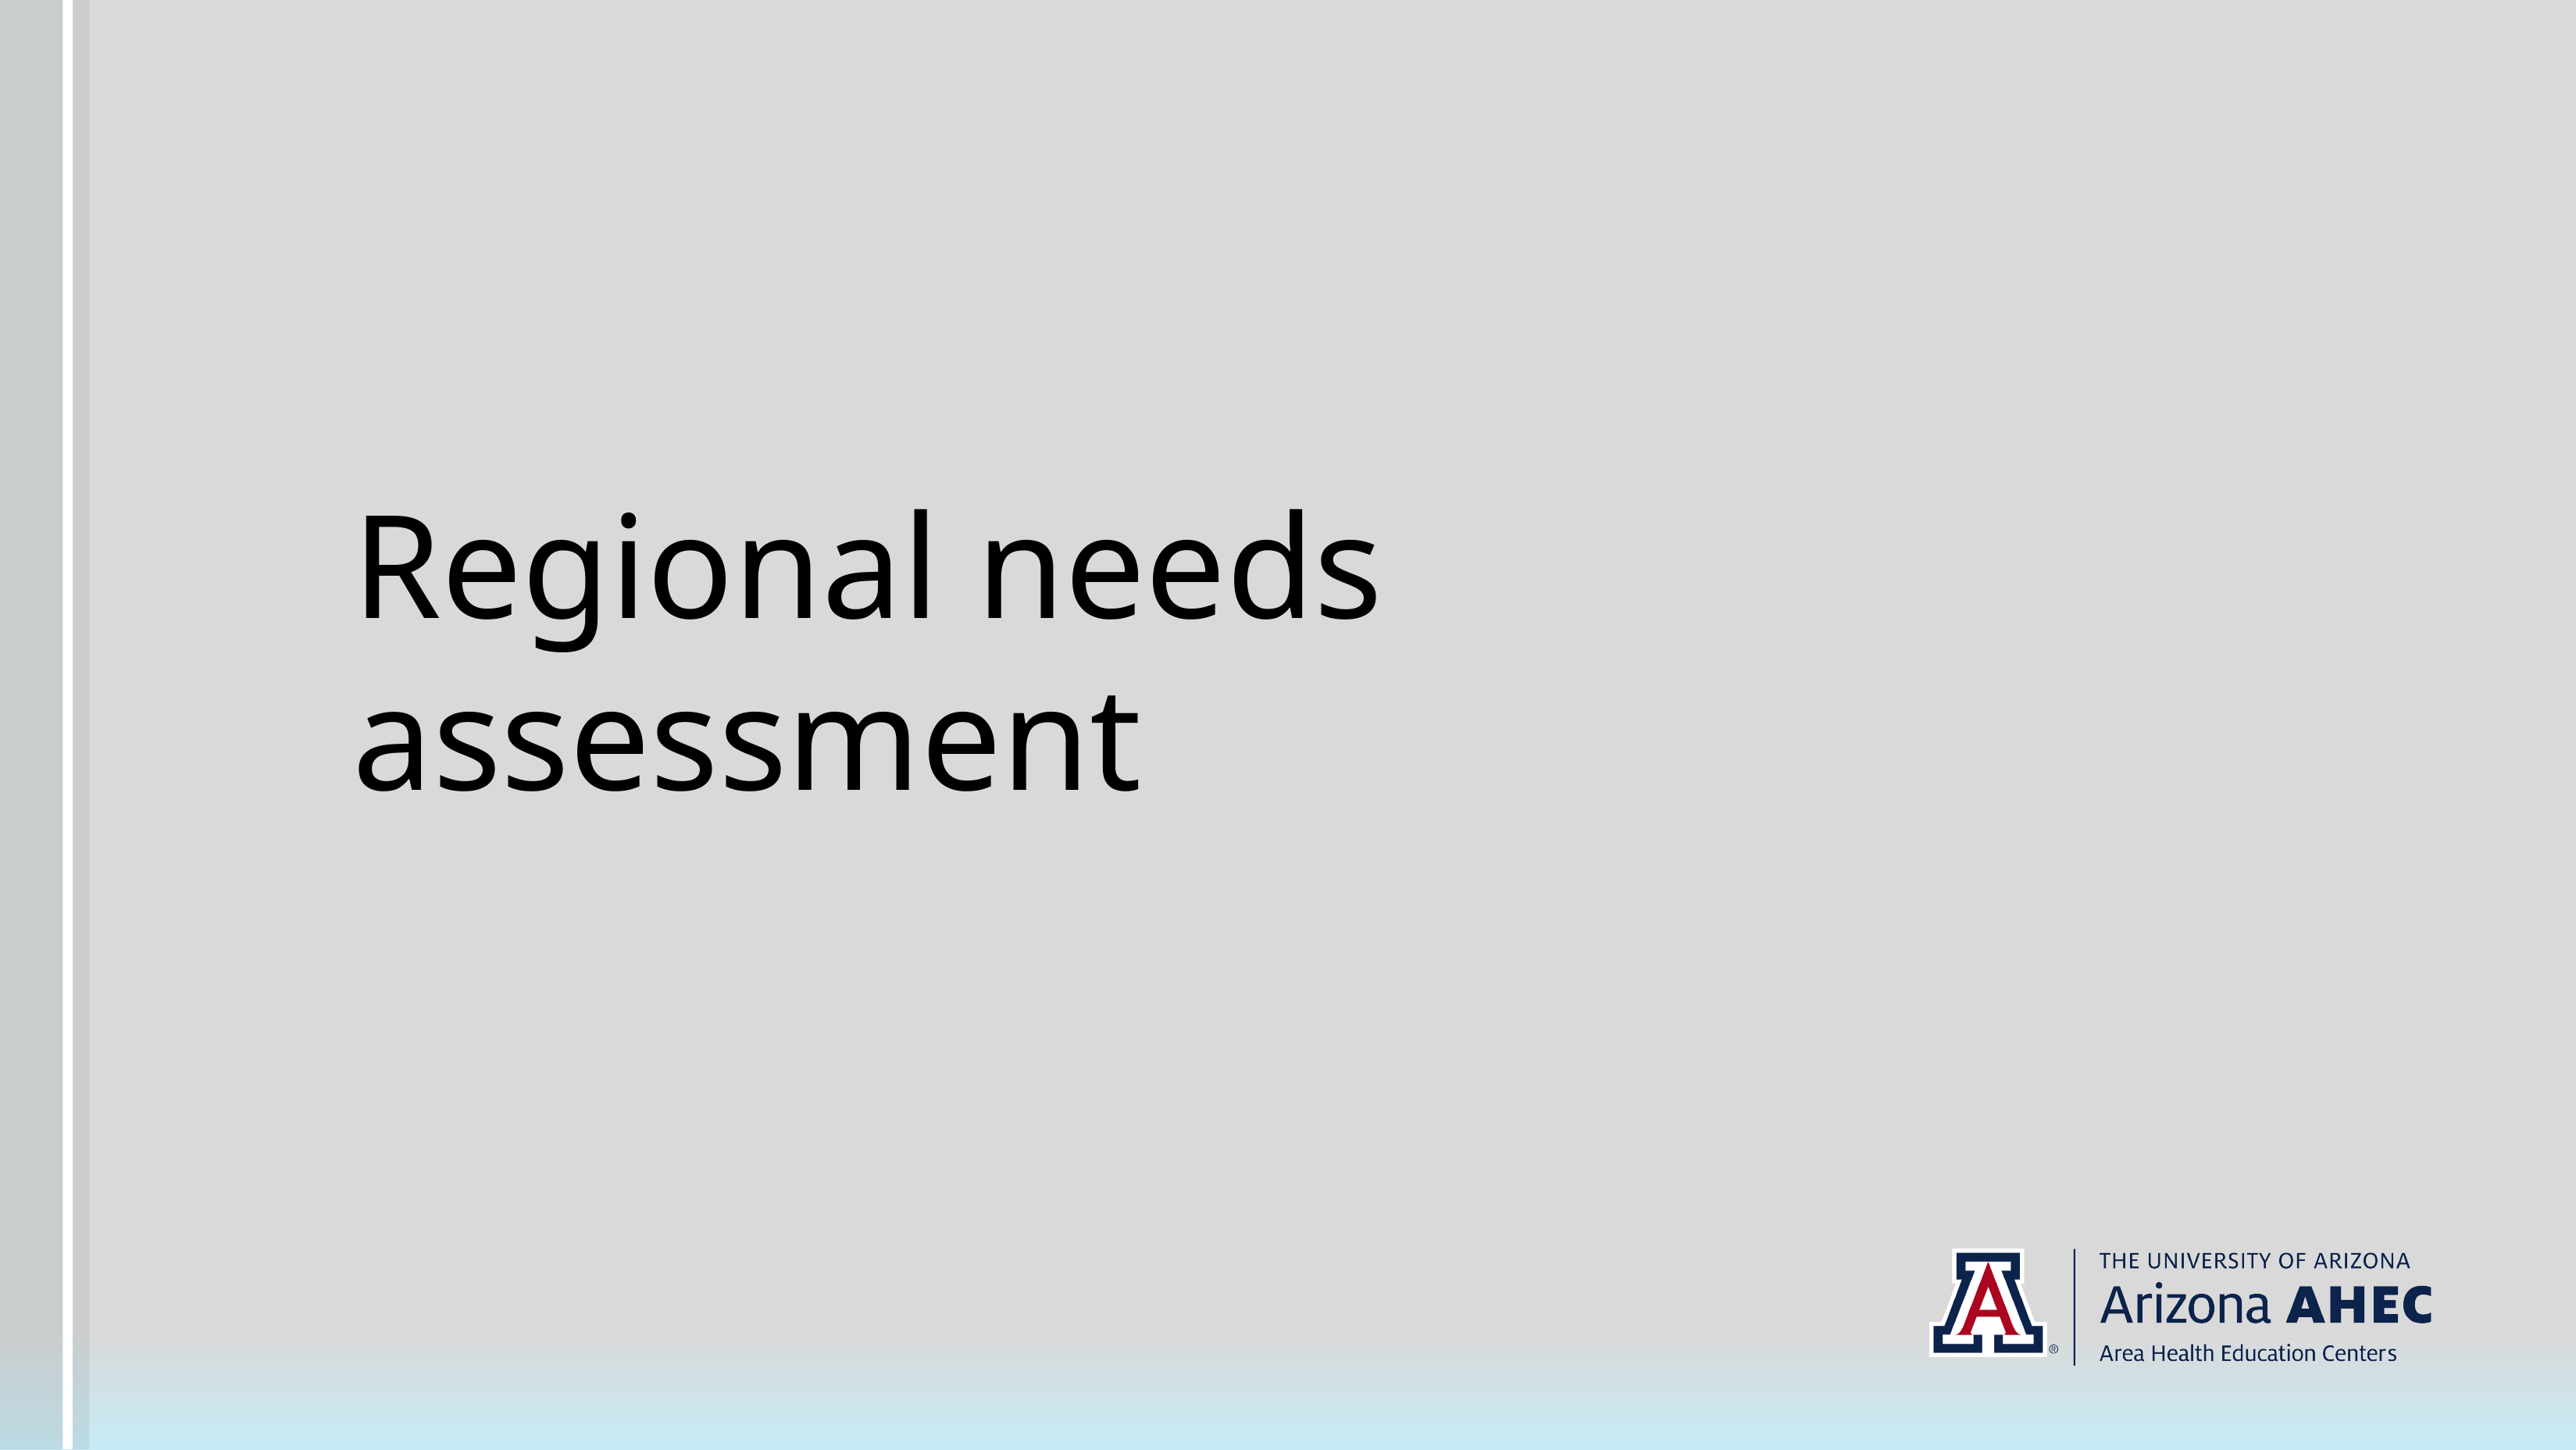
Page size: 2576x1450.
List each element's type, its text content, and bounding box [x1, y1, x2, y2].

picture [1929, 1248, 2432, 1366]
title Regional needs assessment [341, 462, 1803, 831]
